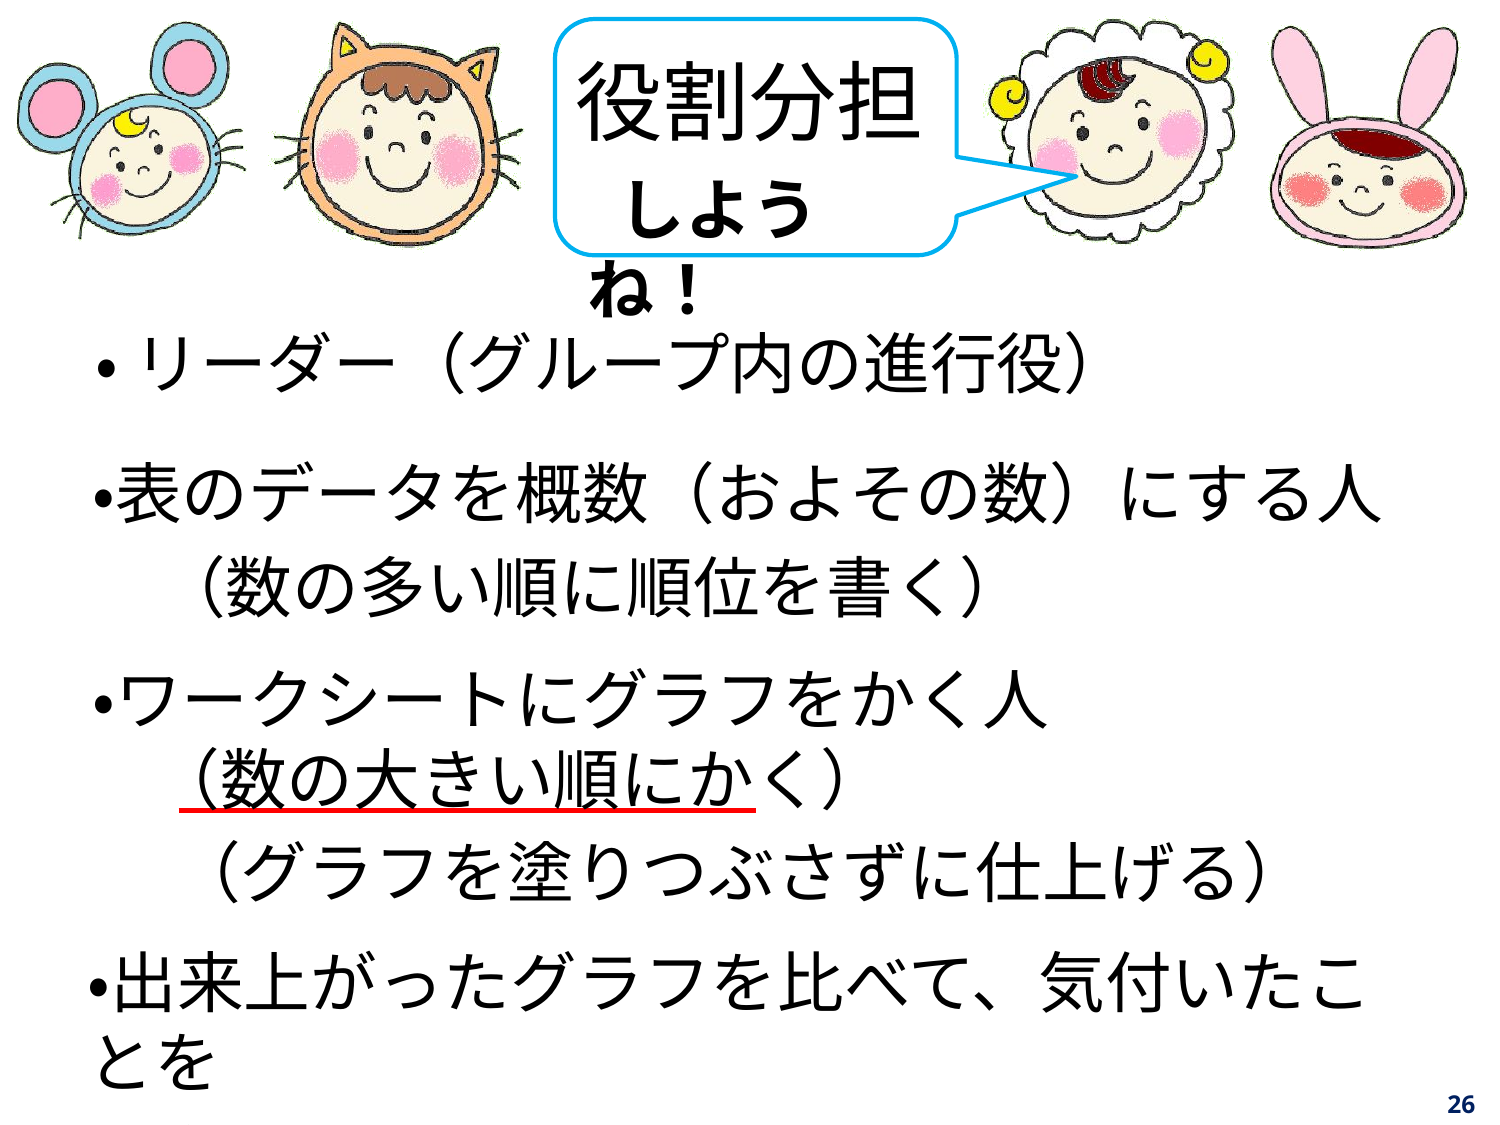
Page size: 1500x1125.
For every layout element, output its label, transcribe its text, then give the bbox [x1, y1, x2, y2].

picture [1245, 15, 1483, 256]
text_box [552, 155, 977, 258]
picture [982, 164, 1063, 204]
title 役割分担 [537, 39, 963, 160]
text_box 26 [1423, 1081, 1500, 1125]
picture [268, 15, 533, 256]
text_box ・表のデータを概数（およその数）にする人 （数の多い順に順位を書く） [77, 444, 1428, 651]
picture [982, 16, 1238, 256]
text_box ・出来上がったグラフを比べて、気付いたことを 説明する人 [72, 933, 1423, 1123]
text_box しようね！ [572, 160, 939, 234]
text_box [557, 16, 954, 39]
list ・ リーダー（グループ内の進行役） [72, 314, 1410, 421]
picture [10, 15, 258, 256]
text_box ・ワークシートにグラフをかく人 （数の大きい順にかく） （グラフを塗りつぶさずに仕上げる） [77, 650, 1399, 933]
